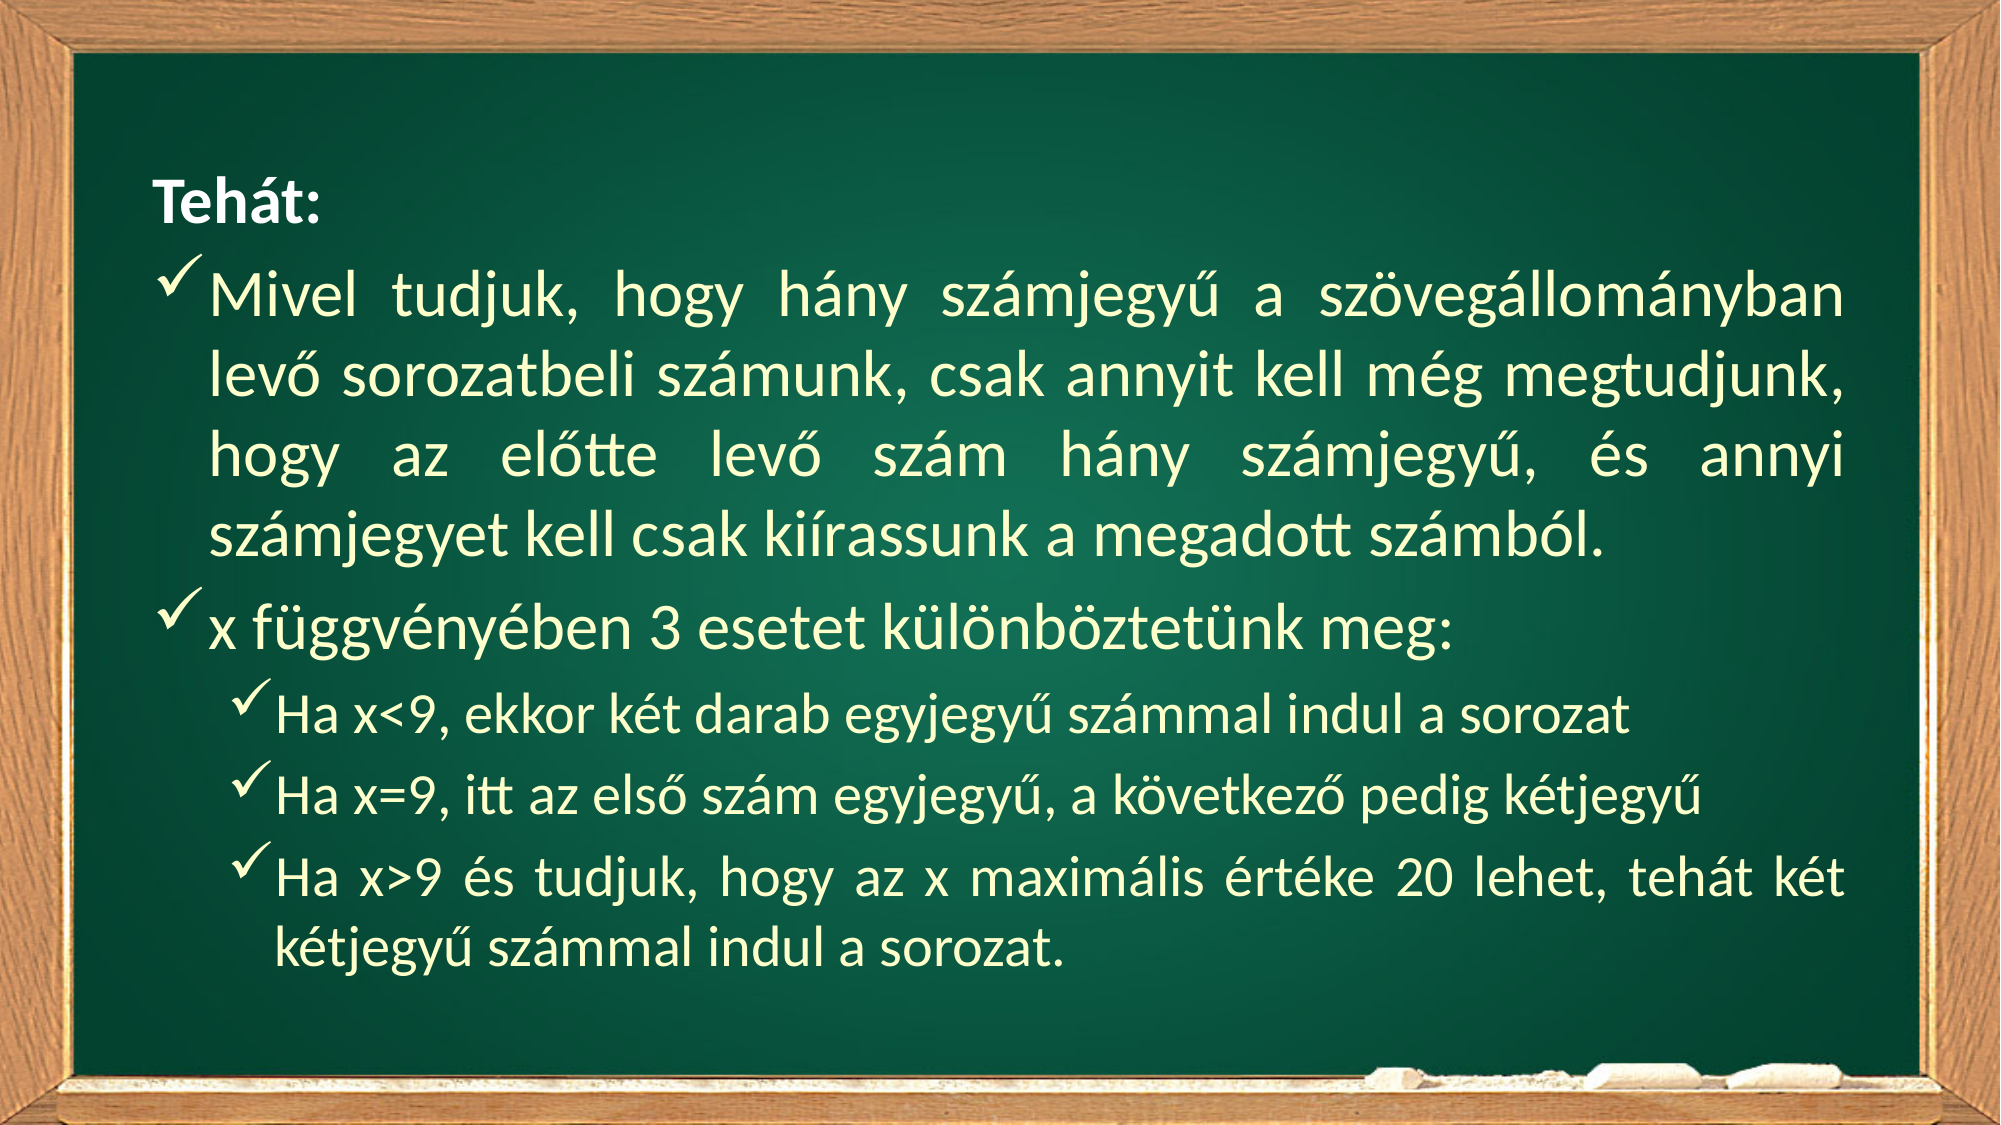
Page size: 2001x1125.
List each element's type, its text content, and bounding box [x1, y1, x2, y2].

picture [0, 0, 2000, 1125]
list Tehát: Mivel tudjuk, hogy hány számjegyű a szövegállományban levő sorozatbeli számunk, csak annyit kell még megtudjunk, hogy az előtte levő szám hány számjegyű, és annyi számjegyet kell csak kiírassunk a megadott számból. x függvényében 3 esetet különböztetünk meg: Ha x<9, ekkor két darab egyjegyű számmal indul a sorozat Ha x=9, itt az első szám egyjegyű, a következő pedig kétjegyű Ha x>9 és tudjuk, hogy az x maximális értéke 20 lehet, tehát két kétjegyű számmal indul a sorozat. [137, 148, 1863, 1036]
